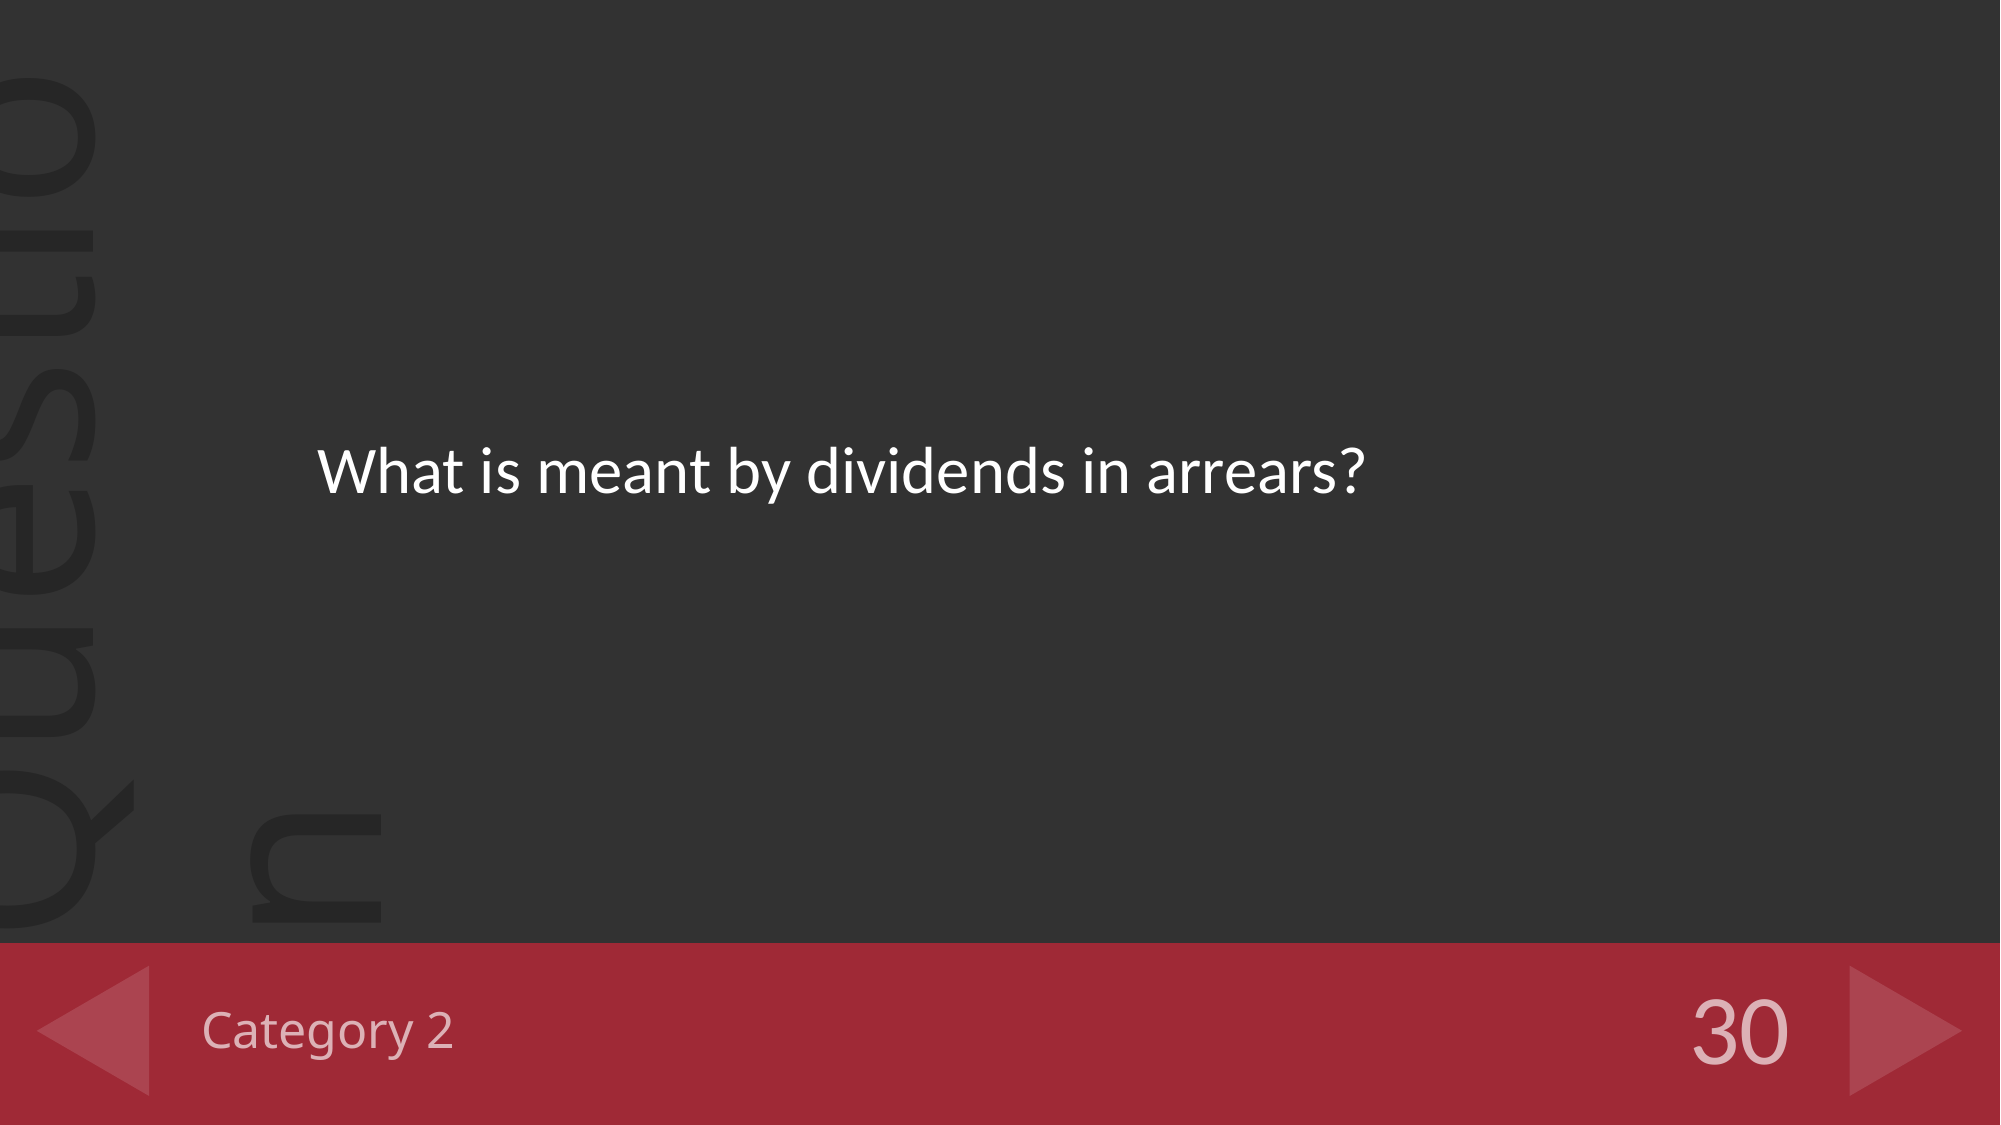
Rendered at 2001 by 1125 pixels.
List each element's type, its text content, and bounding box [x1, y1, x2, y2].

list 30 [1494, 967, 1806, 1097]
title Category 2 [185, 967, 1494, 1097]
list What is meant by dividends in arrears? [302, 307, 1760, 636]
